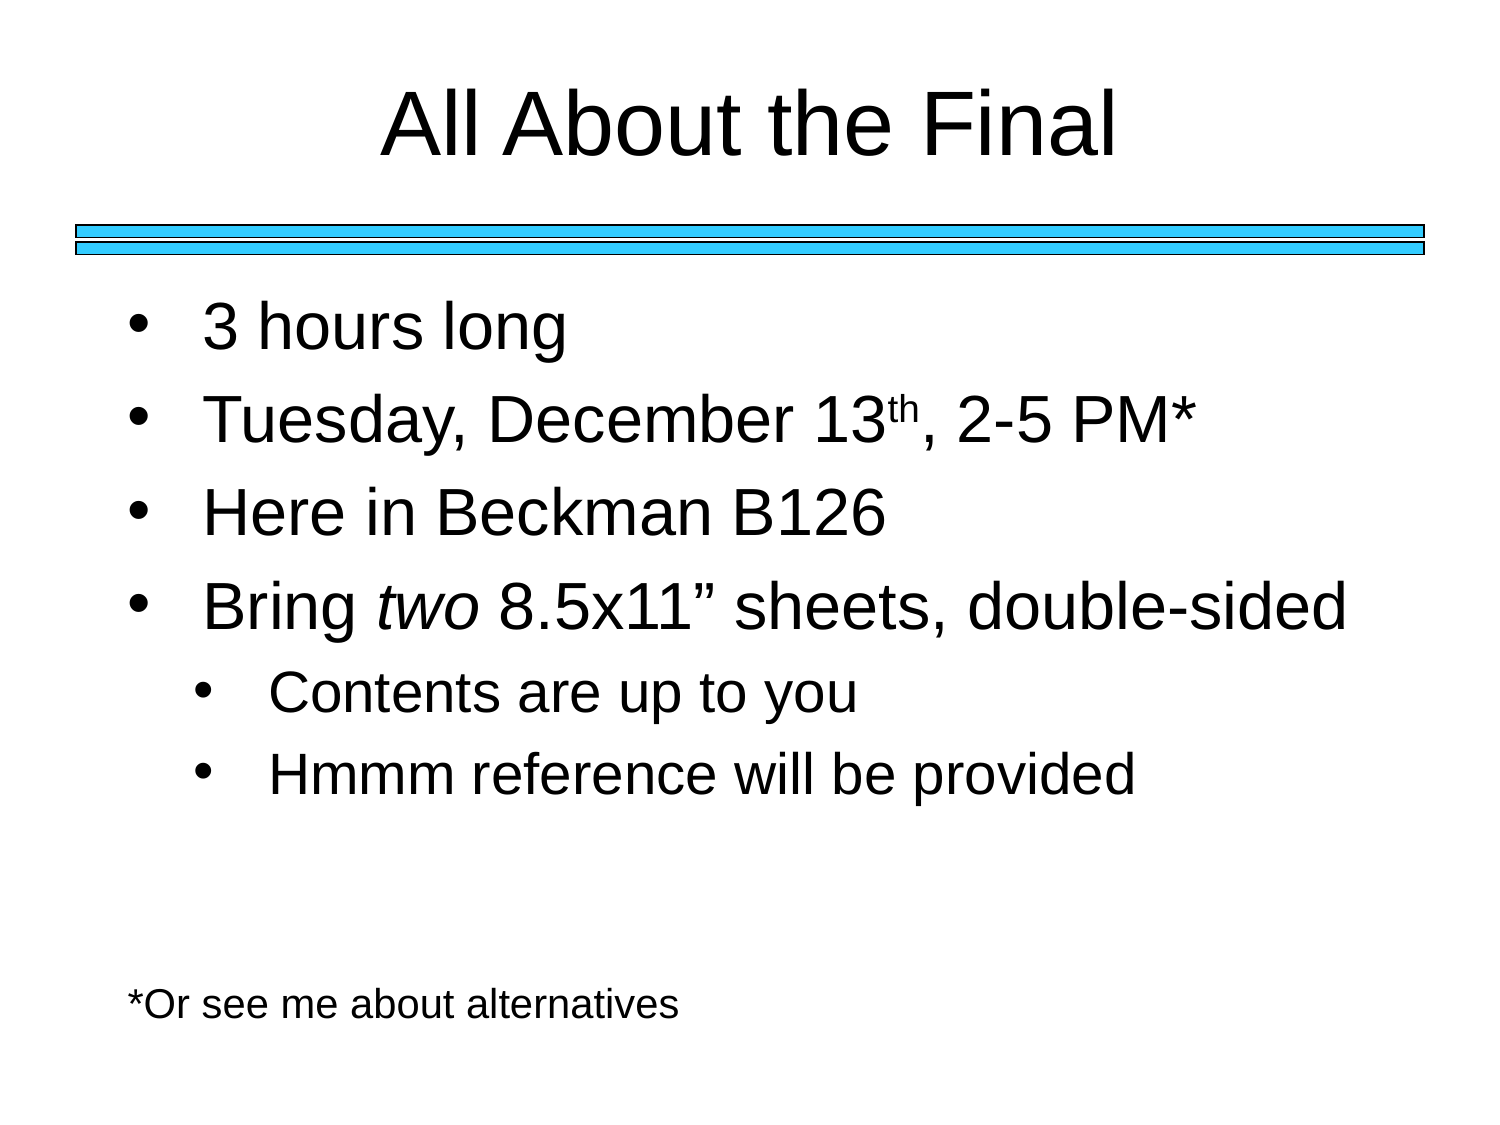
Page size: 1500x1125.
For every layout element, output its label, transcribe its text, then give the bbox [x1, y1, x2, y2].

title All About the Final [112, 24, 1388, 213]
list 3 hours long Tuesday, December 13th, 2-5 PM* Here in Beckman B126 Bring two 8.5x11” sheets, double-sided Contents are up to you Hmmm reference will be provided *Or see me about alternatives [112, 275, 1388, 1000]
